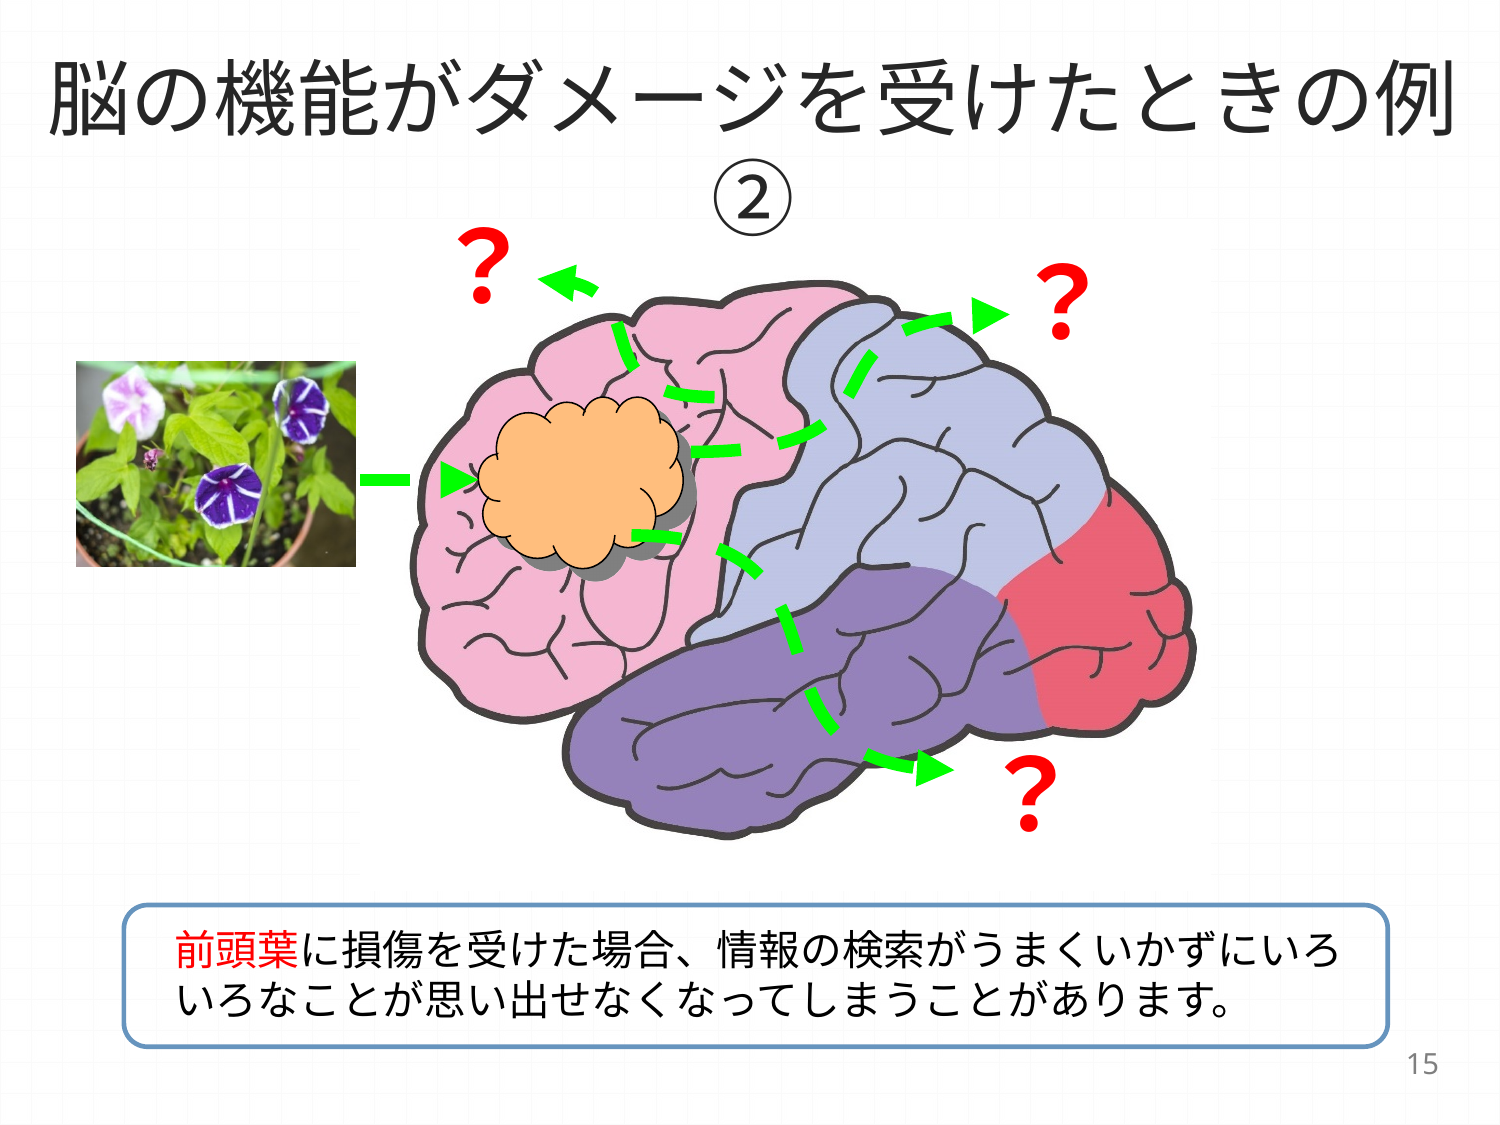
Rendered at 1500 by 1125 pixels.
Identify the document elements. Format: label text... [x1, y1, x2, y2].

title 脳の機能がダメージを受けたときの例② [29, 54, 1477, 238]
picture [76, 361, 356, 567]
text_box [690, 314, 1011, 453]
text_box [537, 278, 715, 398]
picture [359, 219, 1211, 891]
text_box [631, 535, 955, 771]
text_box [122, 903, 1390, 1049]
slide_number 15 [1104, 1035, 1455, 1095]
